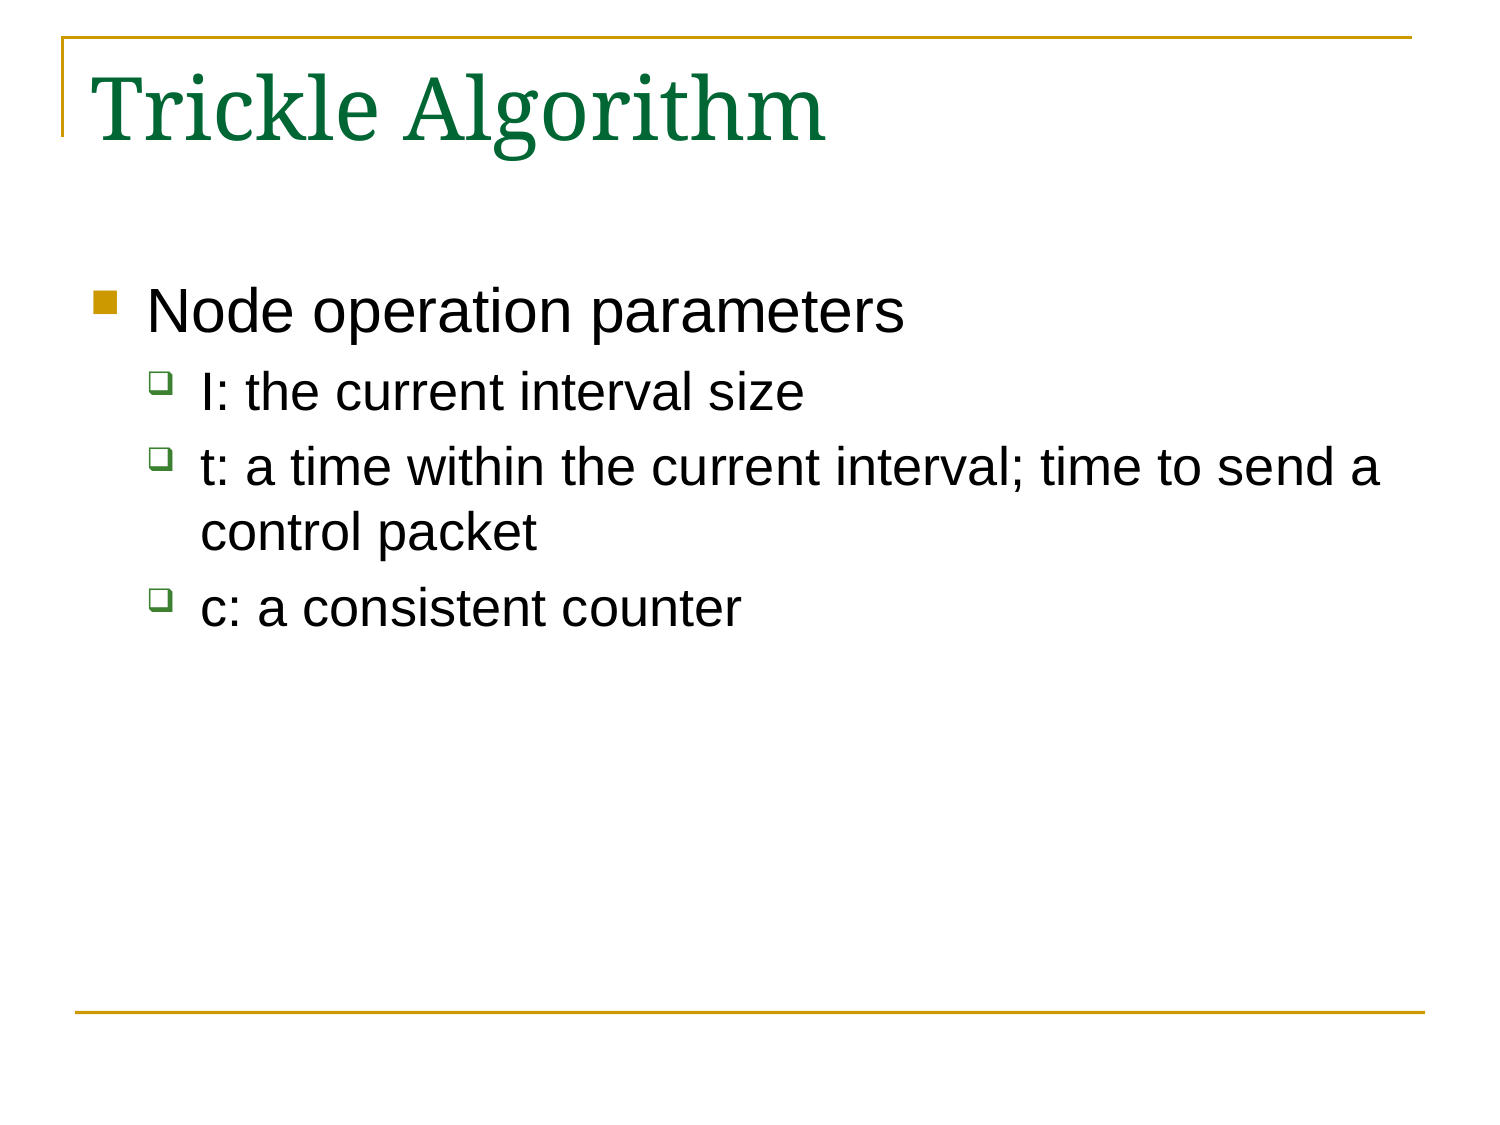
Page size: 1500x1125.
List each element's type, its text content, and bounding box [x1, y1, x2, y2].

list Node operation parameters I: the current interval size t: a time within the current interval; time to send a control packet c: a consistent counter [75, 262, 1425, 1006]
title Trickle Algorithm [75, 45, 1425, 233]
